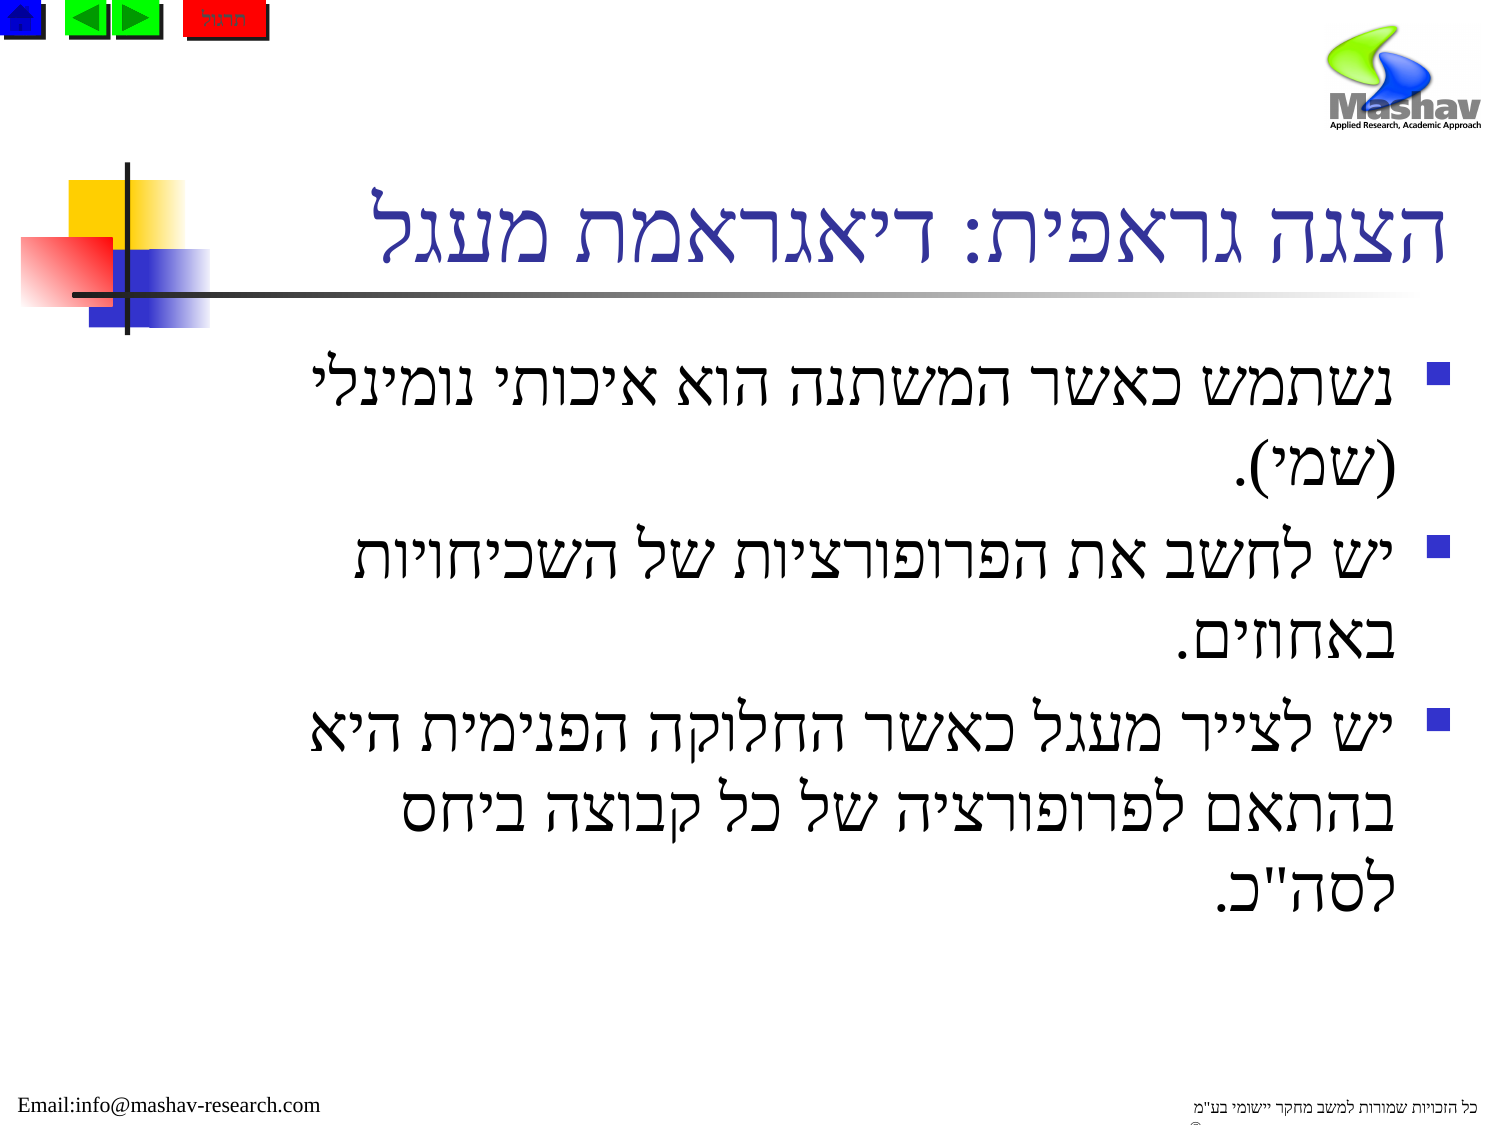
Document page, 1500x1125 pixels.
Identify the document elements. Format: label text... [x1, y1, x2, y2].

title הצגה גראפית: דיאגראמת מעגל [188, 101, 1468, 289]
list נשתמש כאשר המשתנה הוא איכותי נומינלי (שמי). יש לחשב את הפרופורציות של השכיחויות באחוזים. יש לצייר מעגל כאשר החלוקה הפנימית היא בהתאם לפרופורציה של כל קבוצה ביחס לסה"כ. [206, 330, 1470, 965]
text_box תרגול [183, 0, 266, 37]
picture [1324, 23, 1481, 130]
